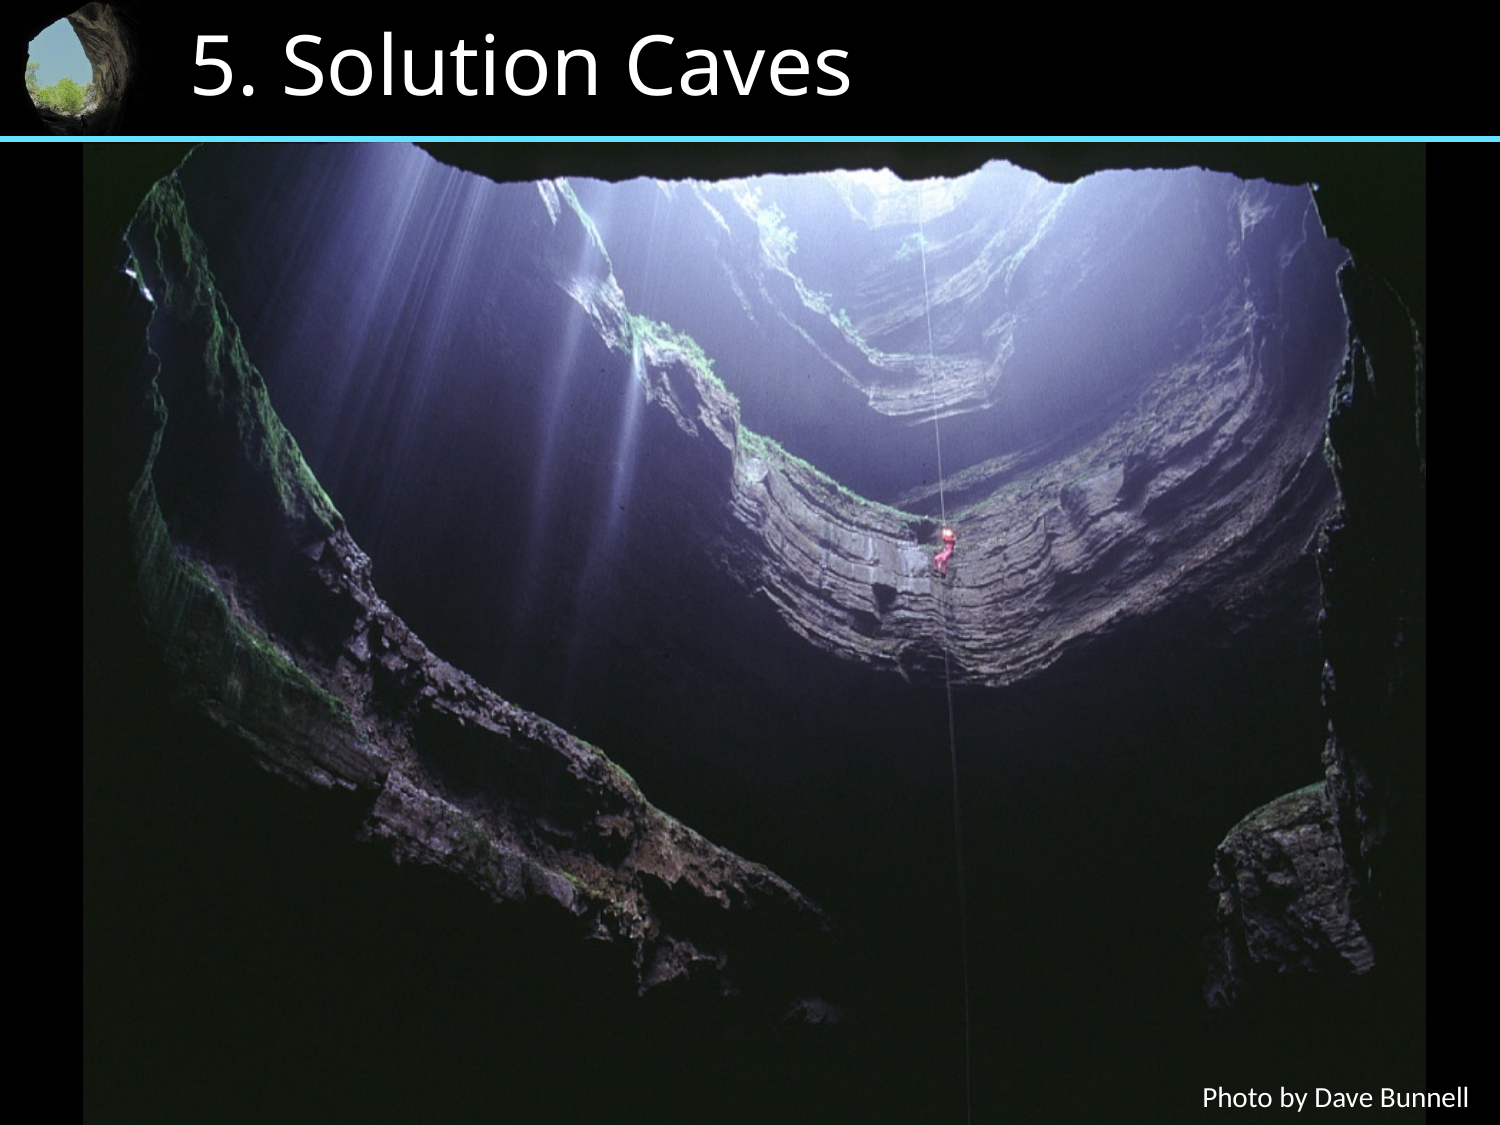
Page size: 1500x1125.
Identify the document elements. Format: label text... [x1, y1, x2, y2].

text_box 5. Solution Caves [174, 4, 1500, 120]
text_box Photo by Dave Bunnell [1430, 1070, 1500, 1121]
picture [83, 141, 1426, 1125]
picture [0, 0, 159, 138]
